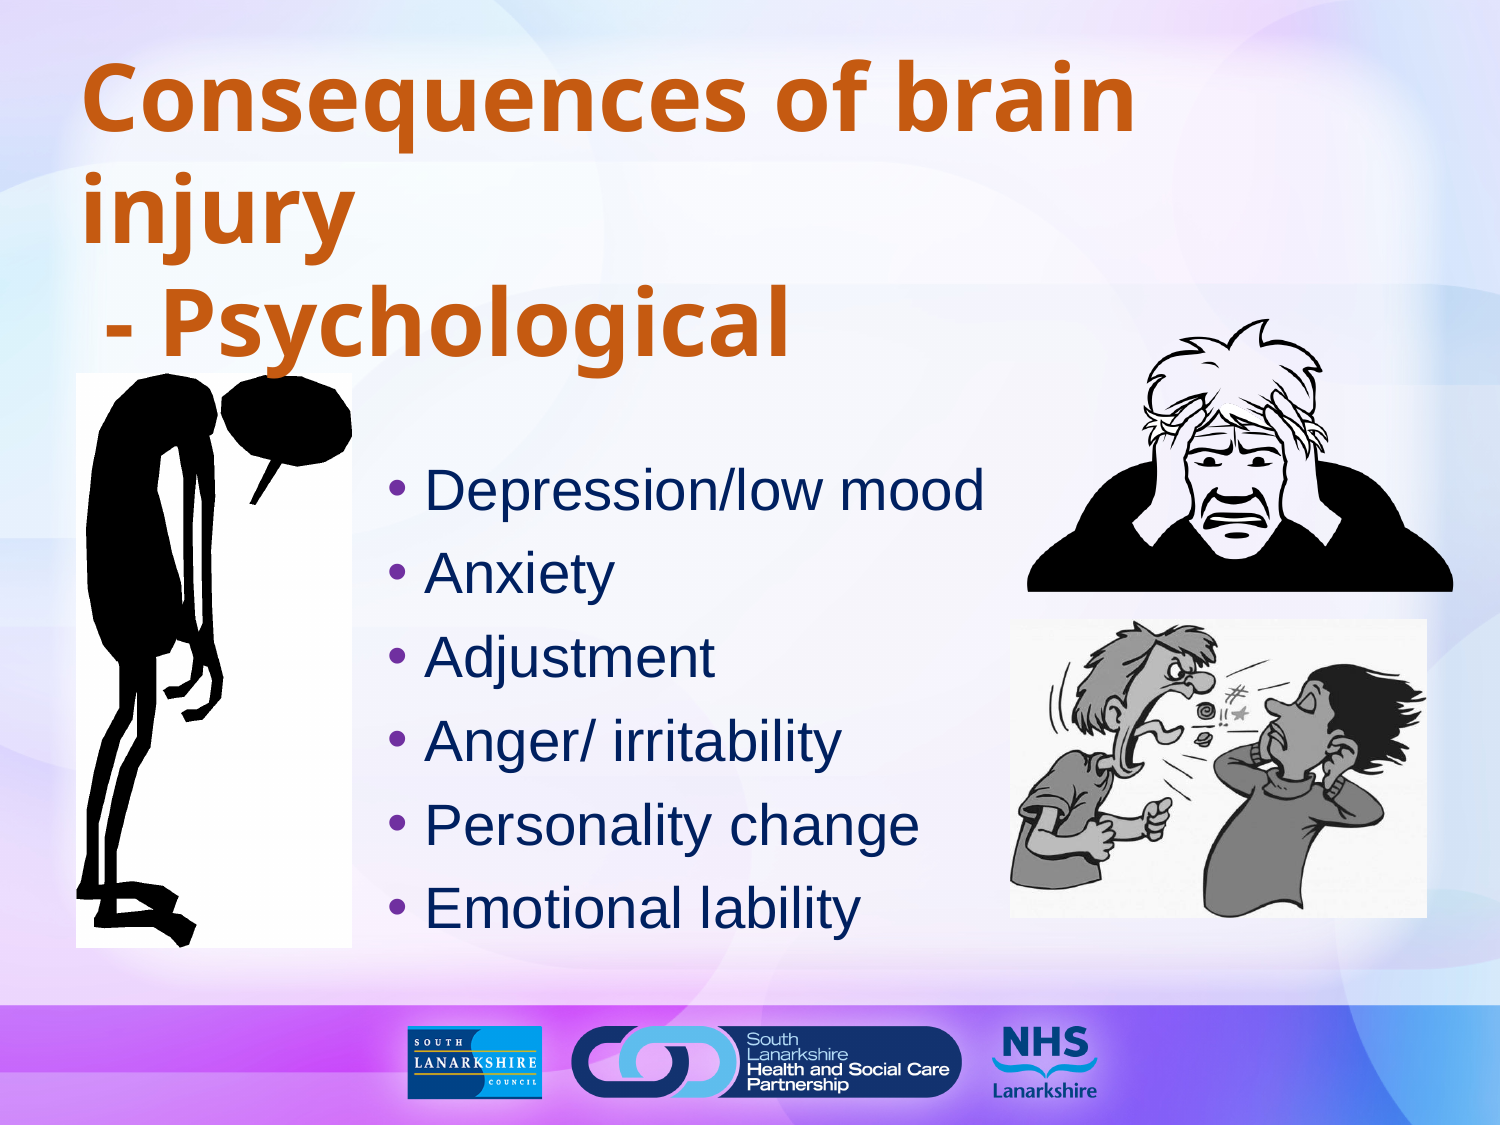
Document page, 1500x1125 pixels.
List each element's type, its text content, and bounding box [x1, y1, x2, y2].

list [759, 410, 1398, 974]
picture [0, 0, 1500, 1125]
list Depression/low mood Anxiety Adjustment Anger/ irritability Personality change Emotional lability [371, 361, 1035, 993]
text_box Consequences of brain injury - Psychological [64, 89, 1415, 323]
